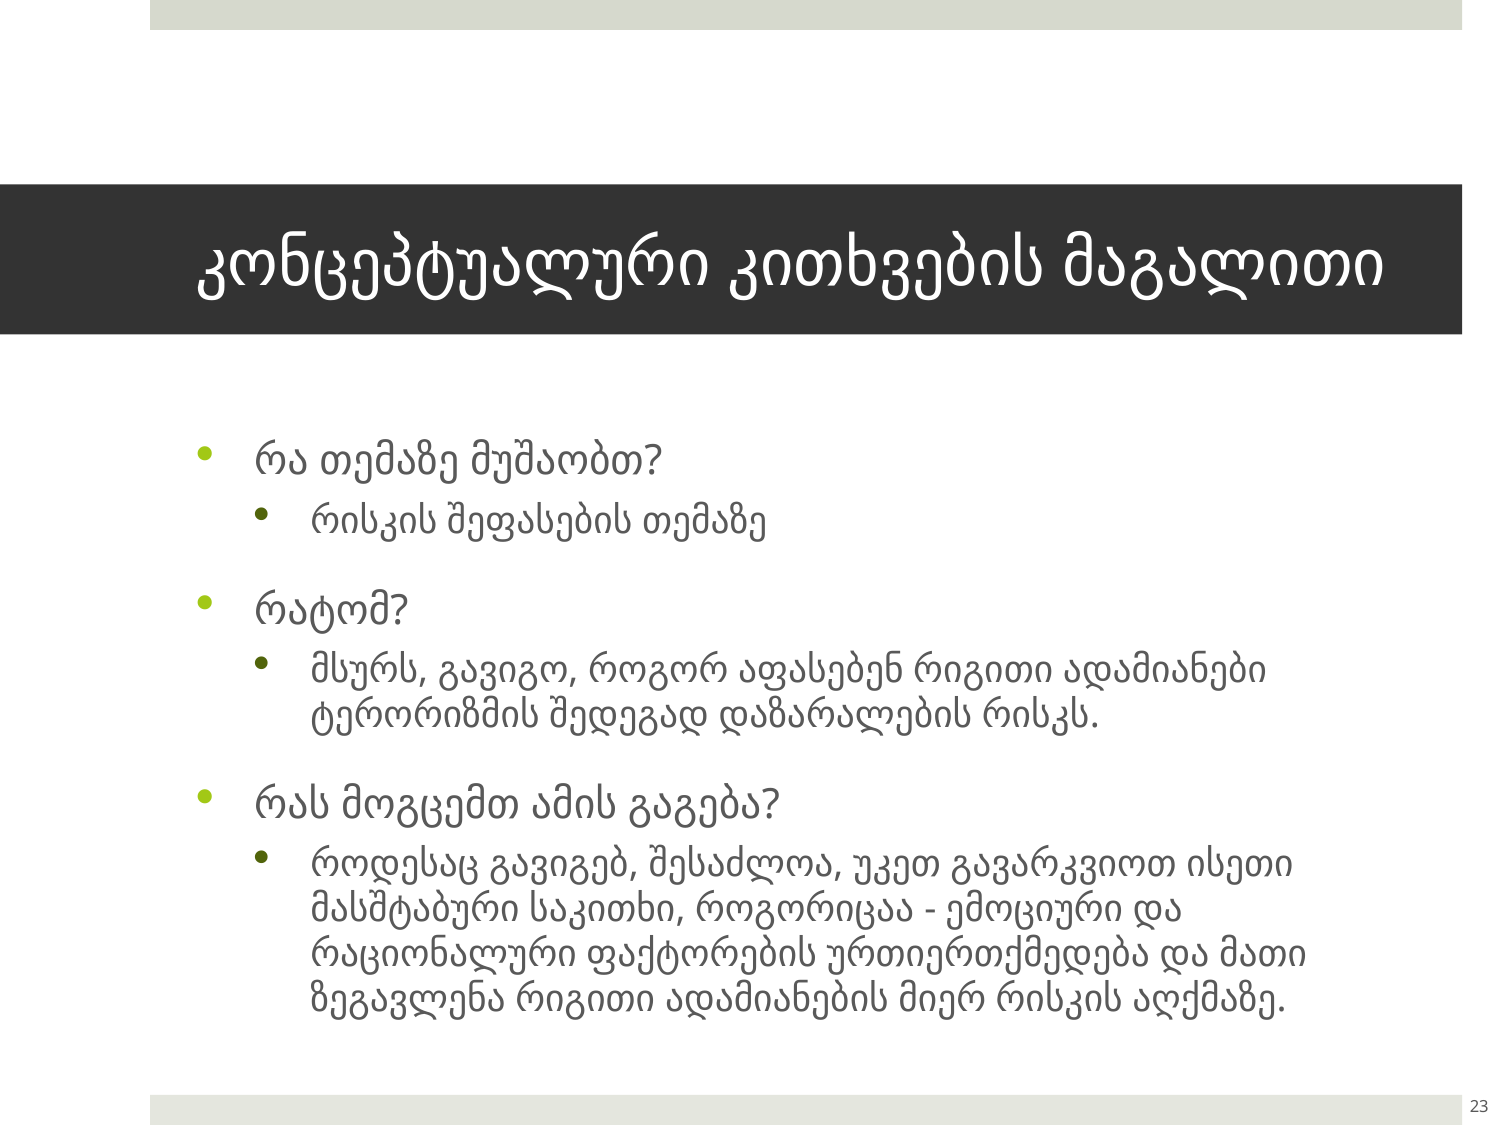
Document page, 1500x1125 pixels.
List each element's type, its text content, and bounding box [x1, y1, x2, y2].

title კონცეპტუალური კითხვების მაგალითი [0, 184, 1463, 335]
slide_number 23 [1441, 1077, 1500, 1125]
list რა თემაზე მუშაობთ? რისკის შეფასების თემაზე რატომ? მსურს, გავიგო, როგორ აფასებენ რიგითი ადამიანები ტერორიზმის შედეგად დაზარალების რისკს. რას მოგცემთ ამის გაგება? როდესაც გავიგებ, შესაძლოა, უკეთ გავარკვიოთ ისეთი მასშტაბური საკითხი, როგორიცაა - ემოციური და რაციონალური ფაქტორების ურთიერთქმედება და მათი ზეგავლენა რიგითი ადამიანების მიერ რისკის აღქმაზე. [182, 425, 1432, 1028]
